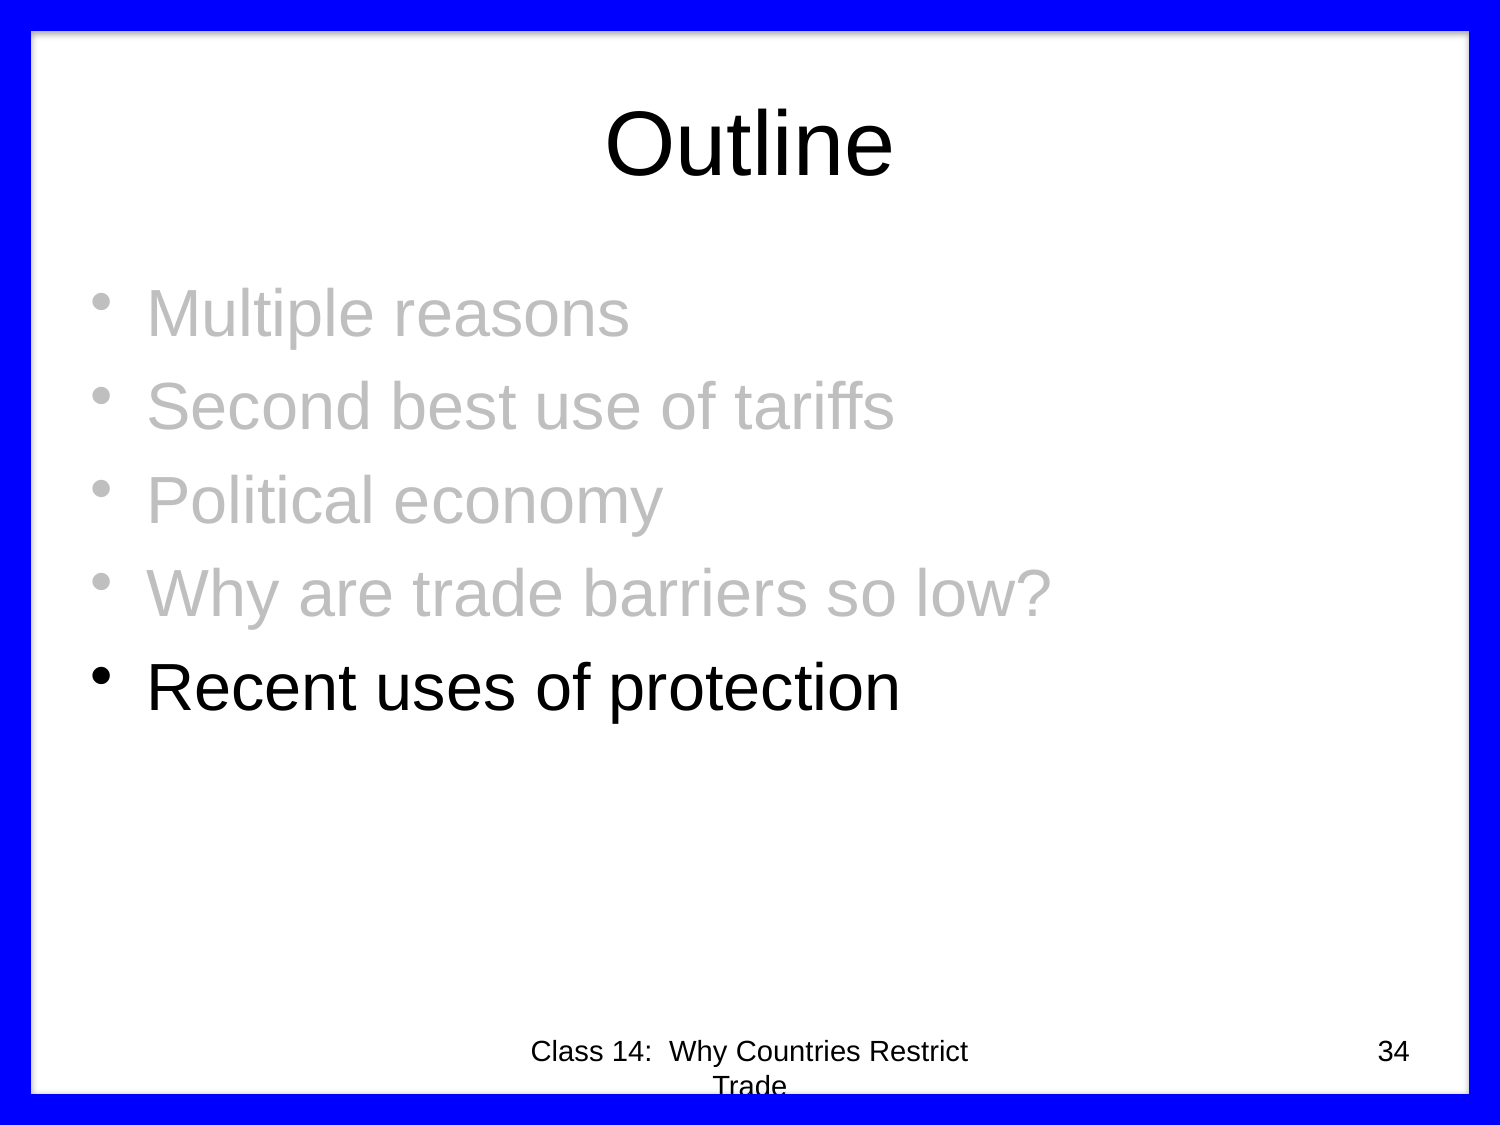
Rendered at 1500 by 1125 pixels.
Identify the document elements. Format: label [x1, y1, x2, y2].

text_box [0, 0, 1500, 1125]
